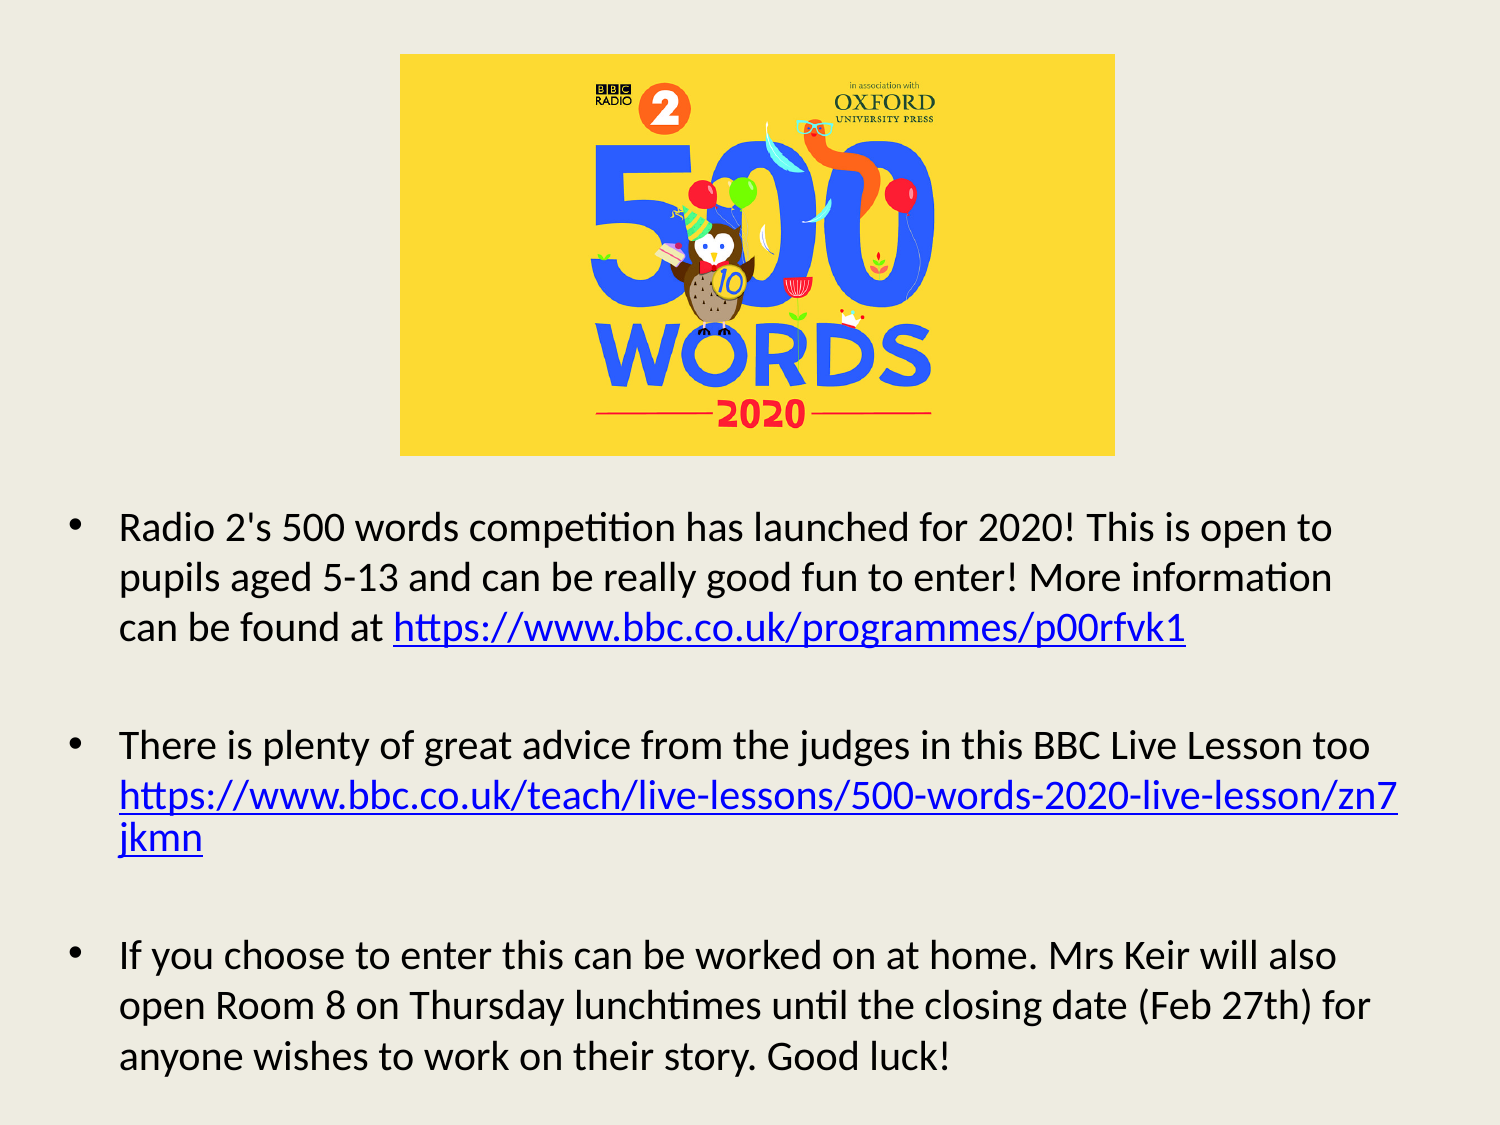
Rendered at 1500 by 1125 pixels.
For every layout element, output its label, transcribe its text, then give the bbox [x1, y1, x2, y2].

picture [400, 54, 1115, 457]
list Radio 2's 500 words competition has launched for 2020! This is open to pupils aged 5-13 and can be really good fun to enter! More information can be found at https://www.bbc.co.uk/programmes/p00rfvk1 There is plenty of great advice from the judges in this BBC Live Lesson too https://www.bbc.co.uk/teach/live-lessons/500-words-2020-live-lesson/zn7jkmn If you choose to enter this can be worked on at home. Mrs Keir will also open Room 8 on Thursday lunchtimes until the closing date (Feb 27th) for anyone wishes to work on their story. Good luck! [53, 491, 1414, 1088]
